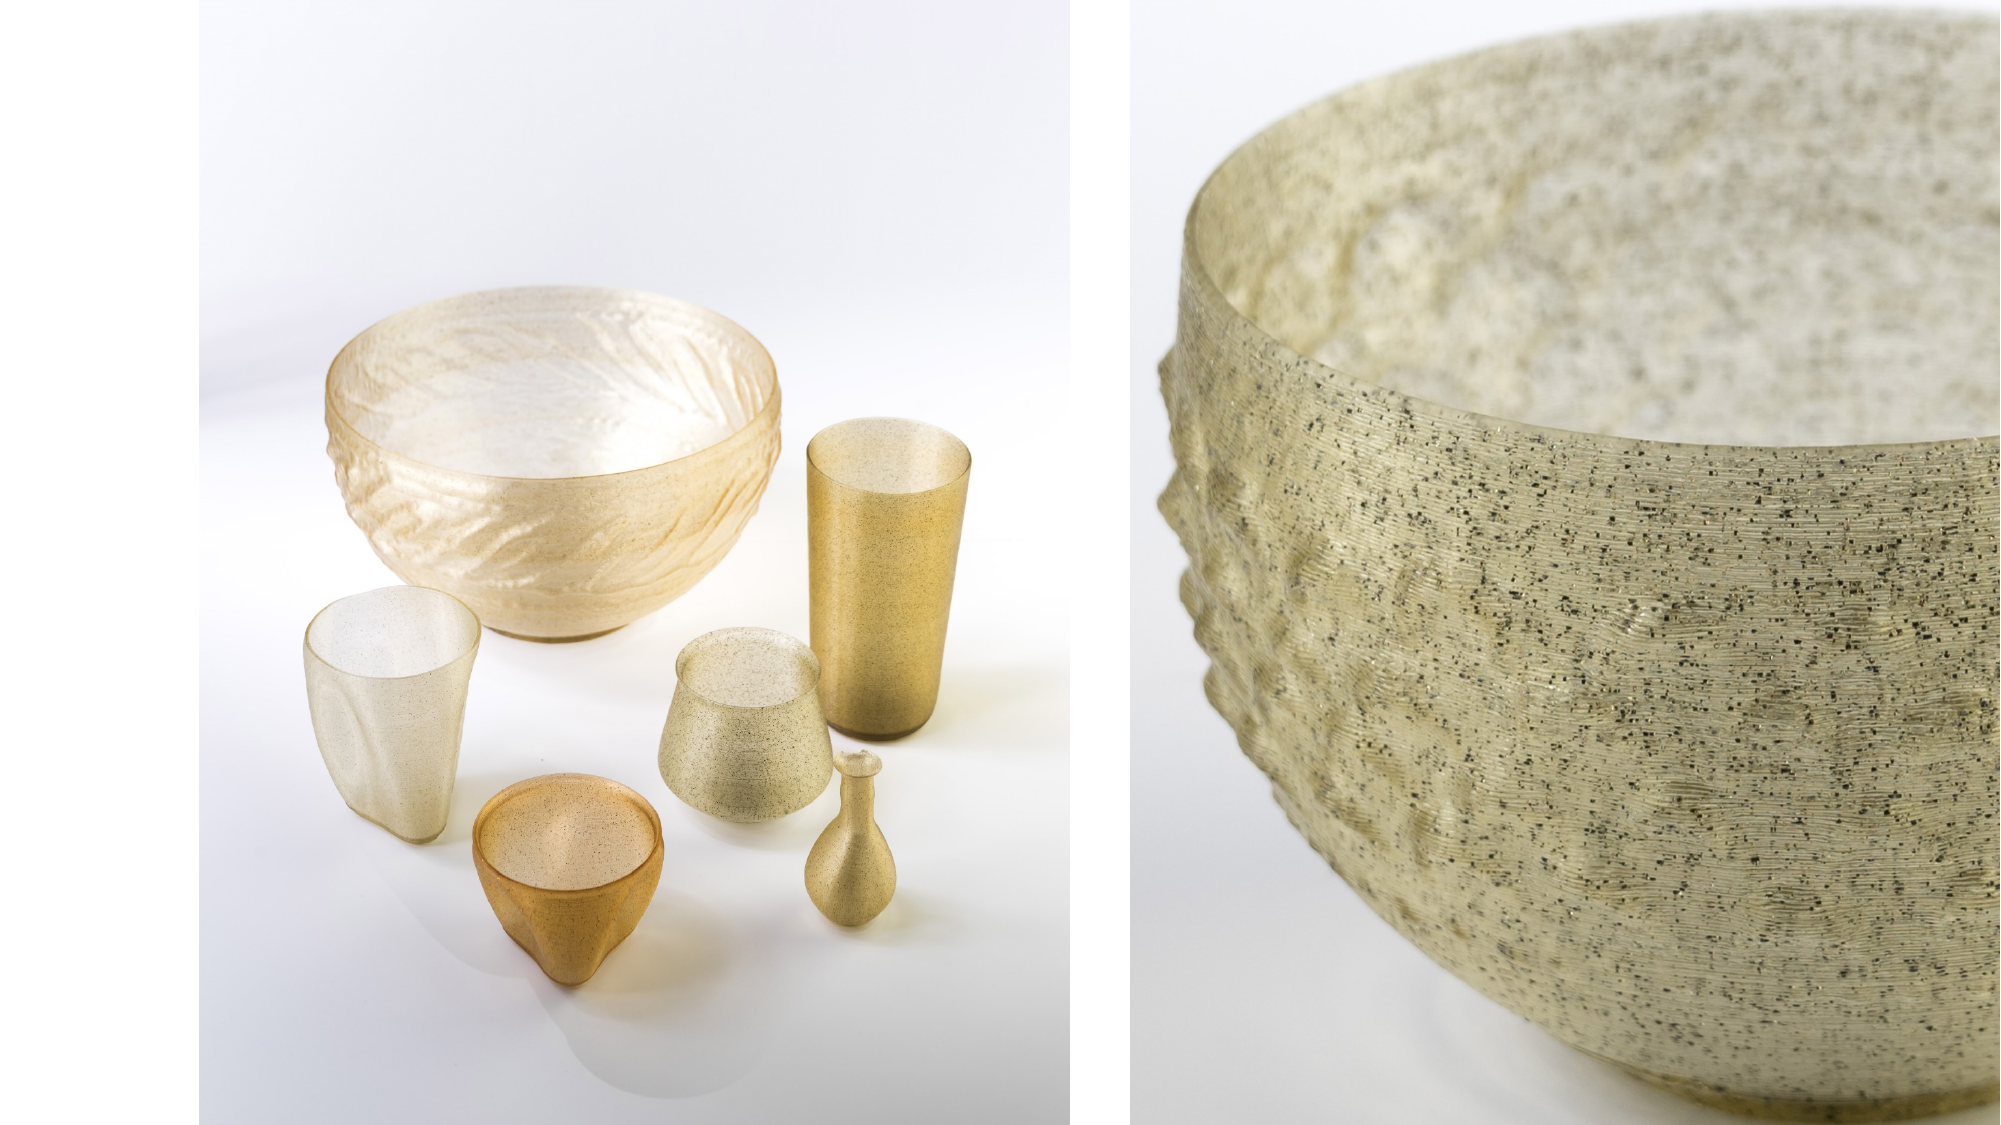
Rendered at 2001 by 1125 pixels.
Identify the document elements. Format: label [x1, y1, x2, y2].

picture [1130, 0, 2000, 1125]
picture [199, 0, 1070, 1125]
